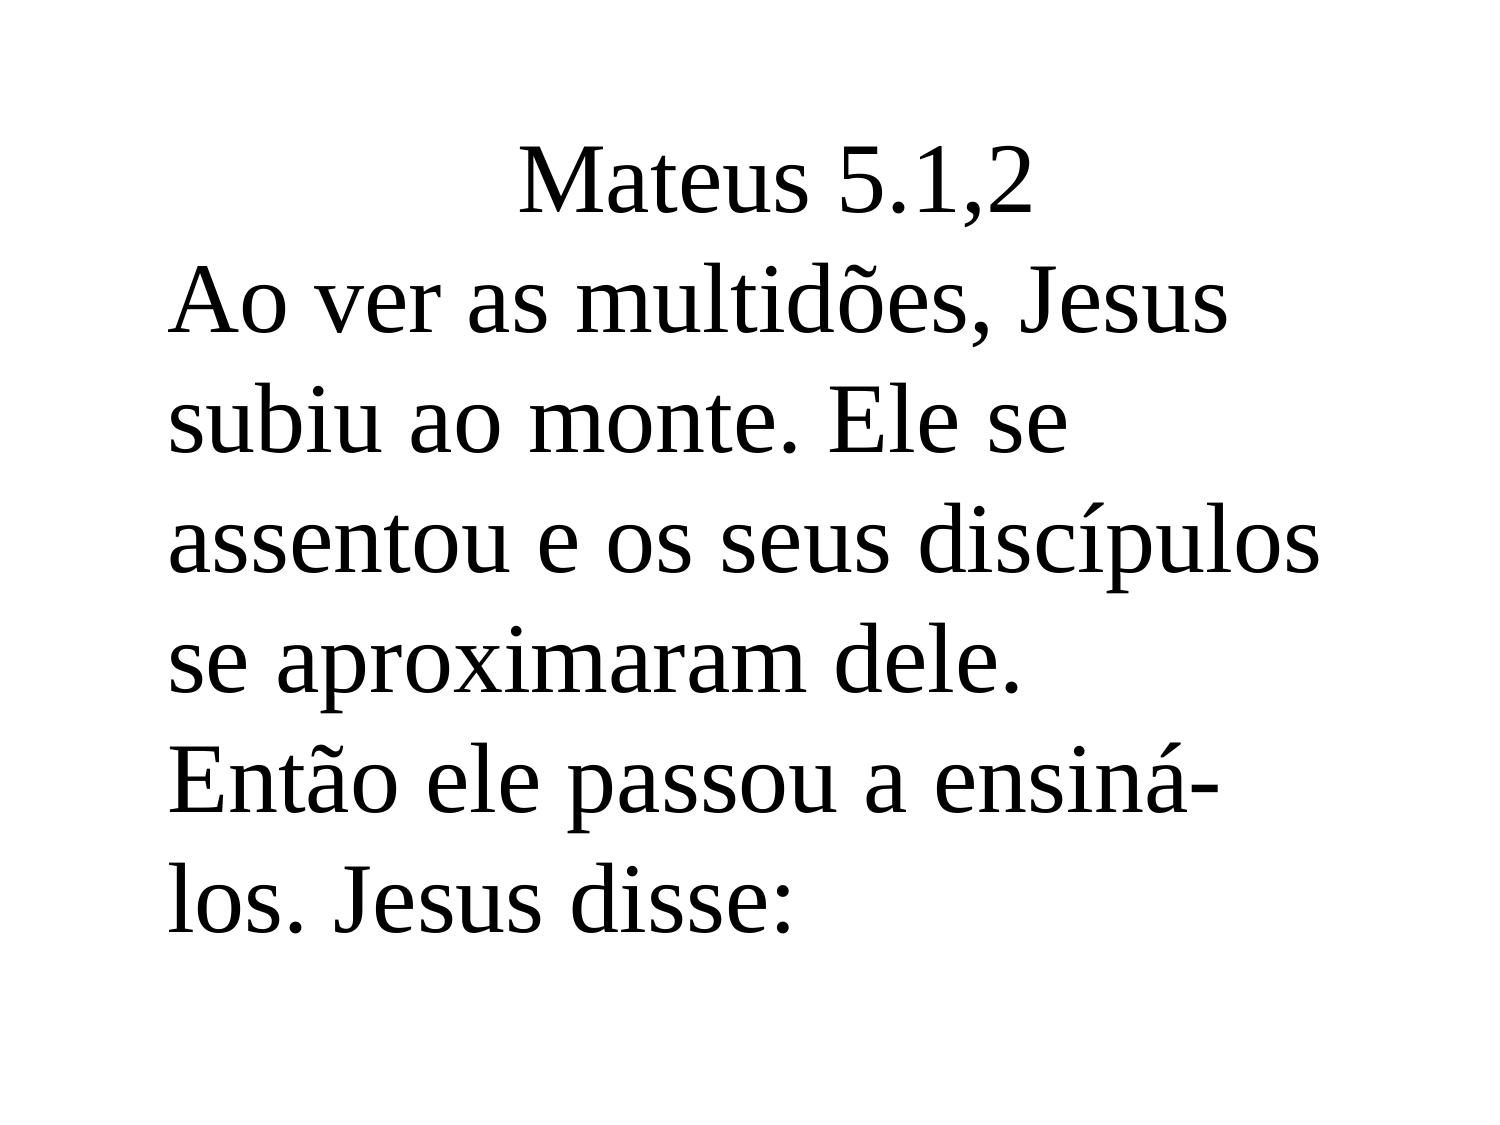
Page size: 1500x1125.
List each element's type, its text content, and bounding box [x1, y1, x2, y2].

text_box Mateus 5.1,2 Ao ver as multidões, Jesus subiu ao monte. Ele se assentou e os seus discípulos se aproximaram dele. Então ele passou a ensiná-los. Jesus disse: [152, 105, 1348, 1125]
